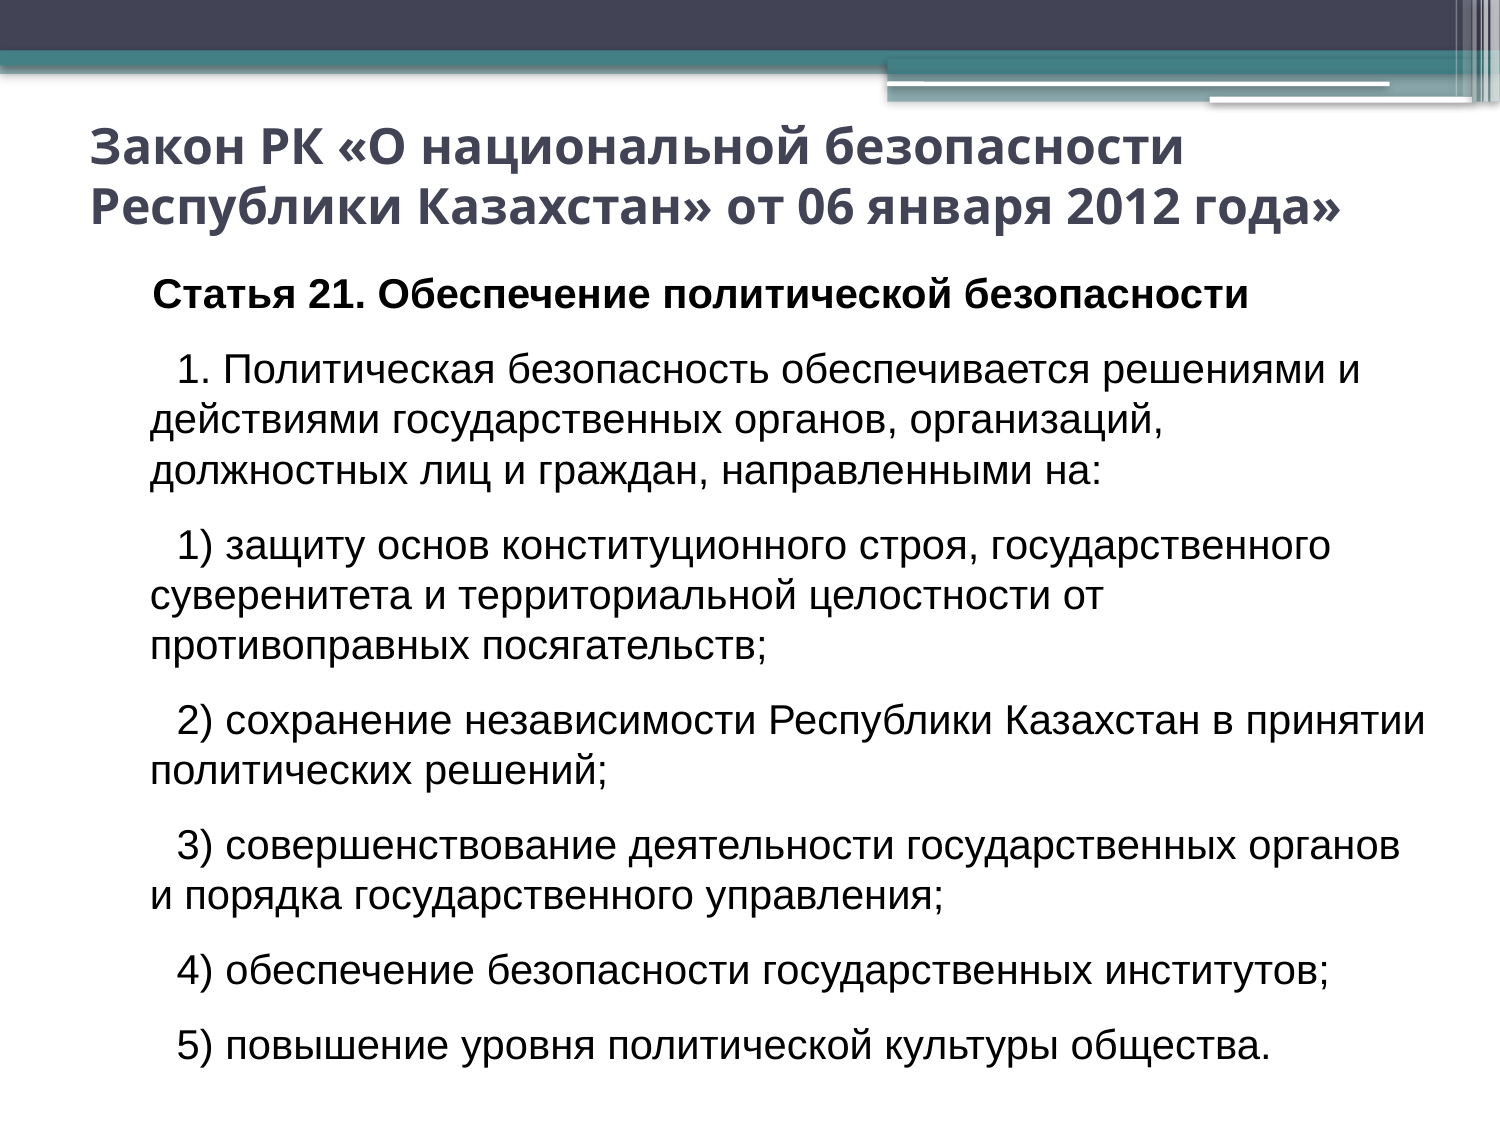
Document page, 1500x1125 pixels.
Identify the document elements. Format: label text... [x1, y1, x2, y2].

title Закон РК «О национальной безопасности Республики Казахстан» от 06 января 2012 года» [75, 117, 1425, 187]
list Статья 21. Обеспечение политической безопасности 1. Политическая безопасность обеспечивается решениями и действиями государственных органов, организаций, должностных лиц и граждан, направленными на: 1) защиту основ конституционного строя, государственного суверенитета и территориальной целостности от противоправных посягательств; 2) сохранение независимости Республики Казахстан в принятии политических решений; 3) совершенствование деятельности государственных органов и порядка государственного управления; 4) обеспечение безопасности государственных институтов; 5) повышение уровня политической культуры общества. [75, 187, 1442, 897]
